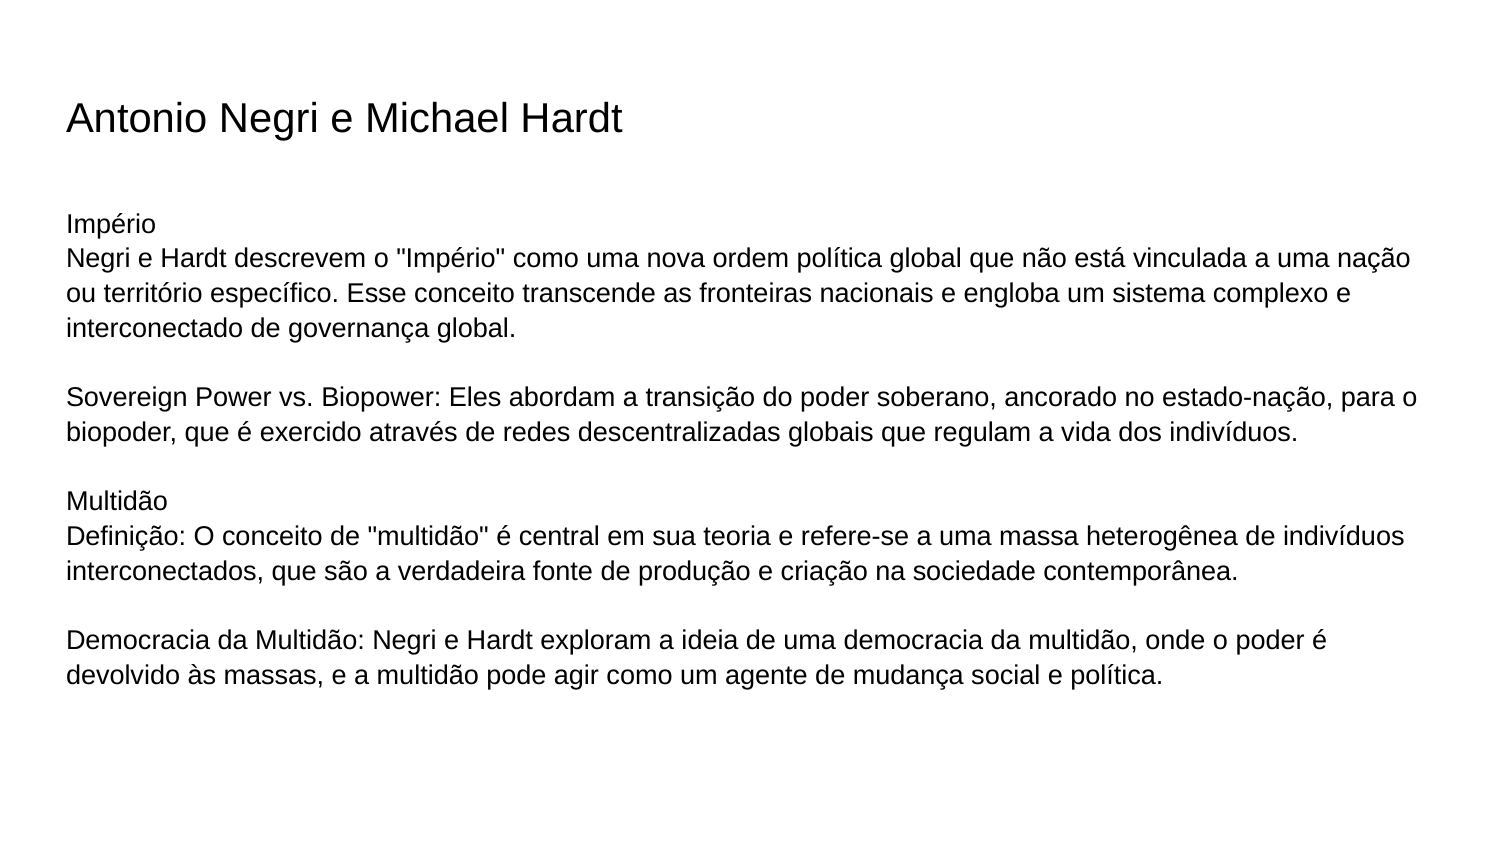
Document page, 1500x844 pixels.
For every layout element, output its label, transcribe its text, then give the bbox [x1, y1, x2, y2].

list Império Negri e Hardt descrevem o "Império" como uma nova ordem política global que não está vinculada a uma nação ou território específico. Esse conceito transcende as fronteiras nacionais e engloba um sistema complexo e interconectado de governança global. Sovereign Power vs. Biopower: Eles abordam a transição do poder soberano, ancorado no estado-nação, para o biopoder, que é exercido através de redes descentralizadas globais que regulam a vida dos indivíduos. Multidão Definição: O conceito de "multidão" é central em sua teoria e refere-se a uma massa heterogênea de indivíduos interconectados, que são a verdadeira fonte de produção e criação na sociedade contemporânea. Democracia da Multidão: Negri e Hardt exploram a ideia de uma democracia da multidão, onde o poder é devolvido às massas, e a multidão pode agir como um agente de mudança social e política. [51, 189, 1449, 750]
title Antonio Negri e Michael Hardt [51, 72, 1449, 167]
